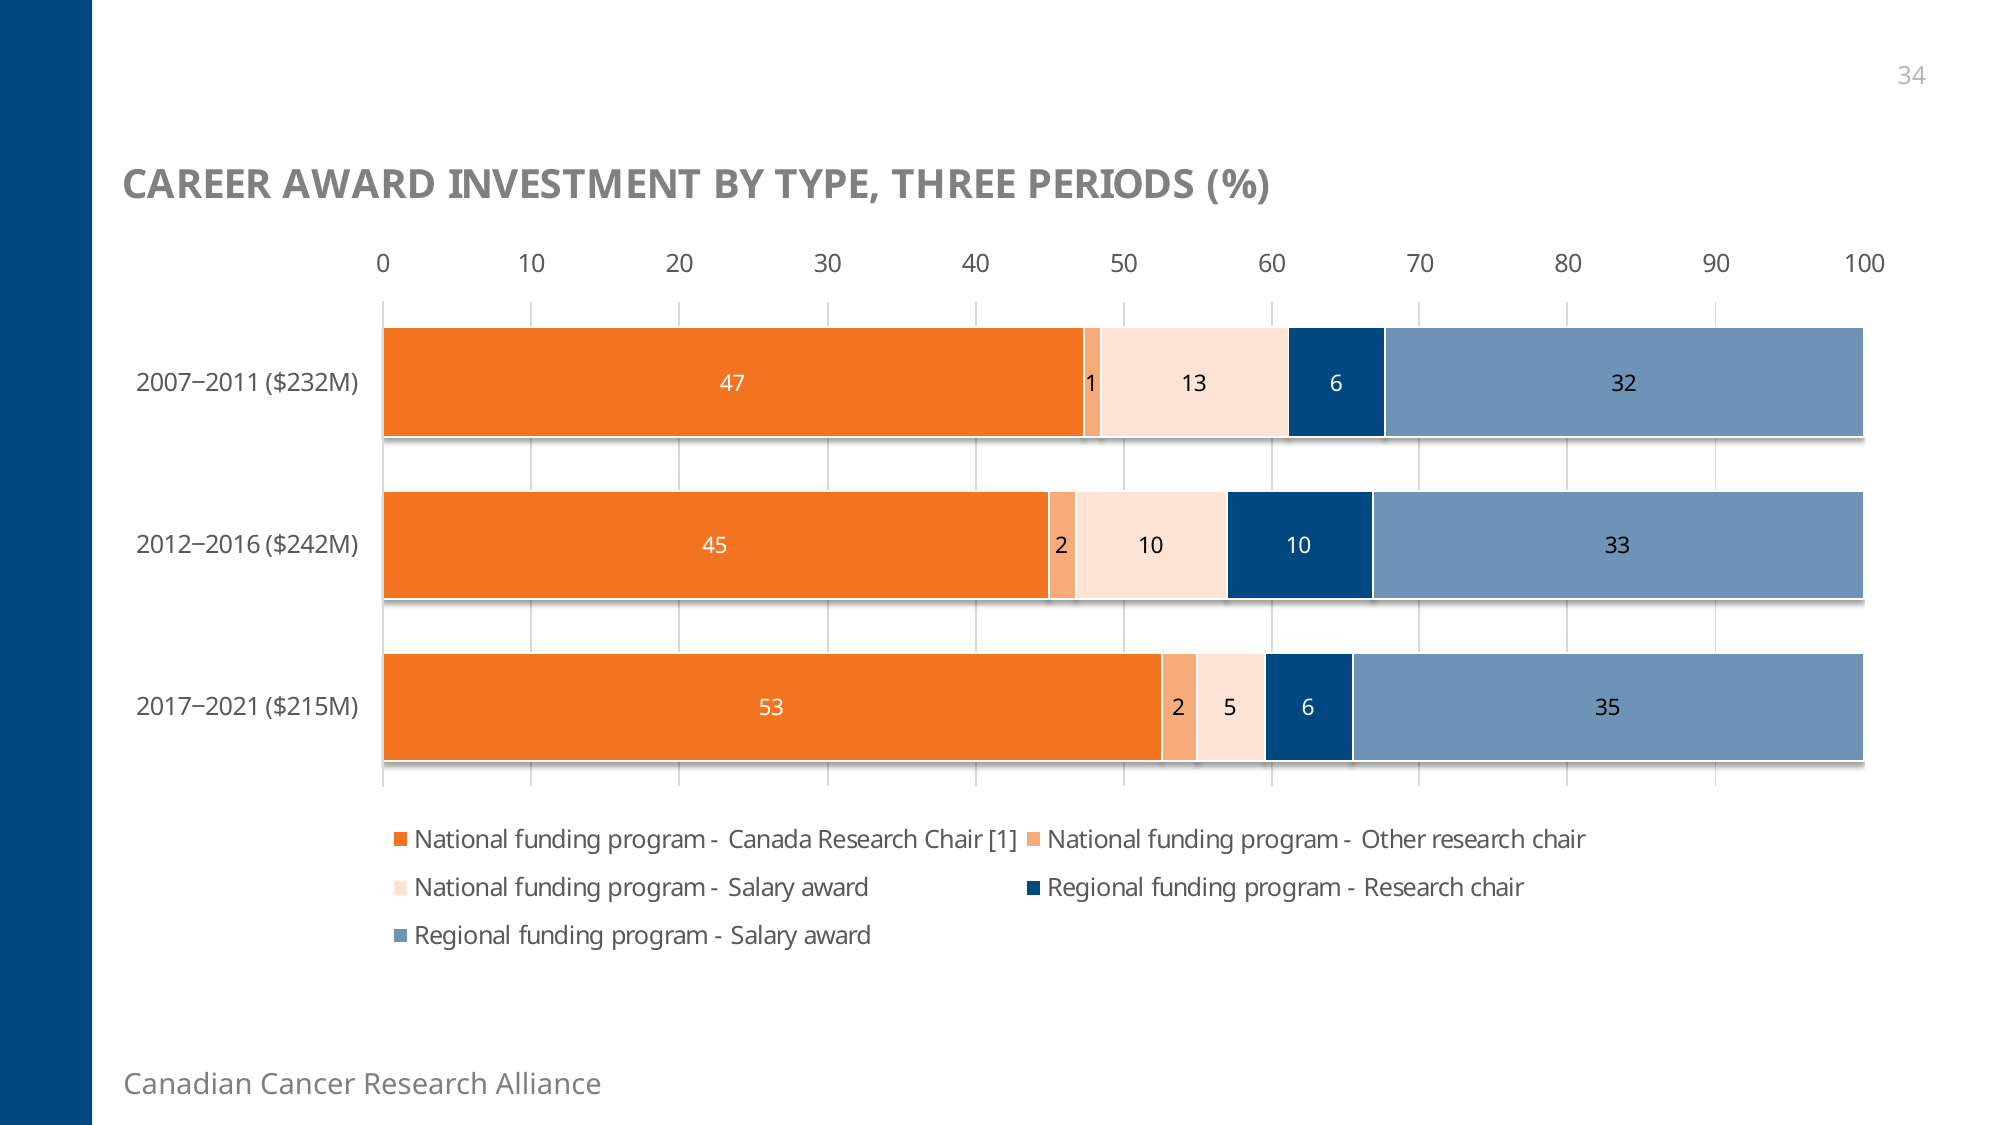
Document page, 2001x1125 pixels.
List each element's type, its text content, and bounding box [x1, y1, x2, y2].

slide_number 34 [1491, 52, 1942, 113]
picture [114, 153, 1930, 971]
